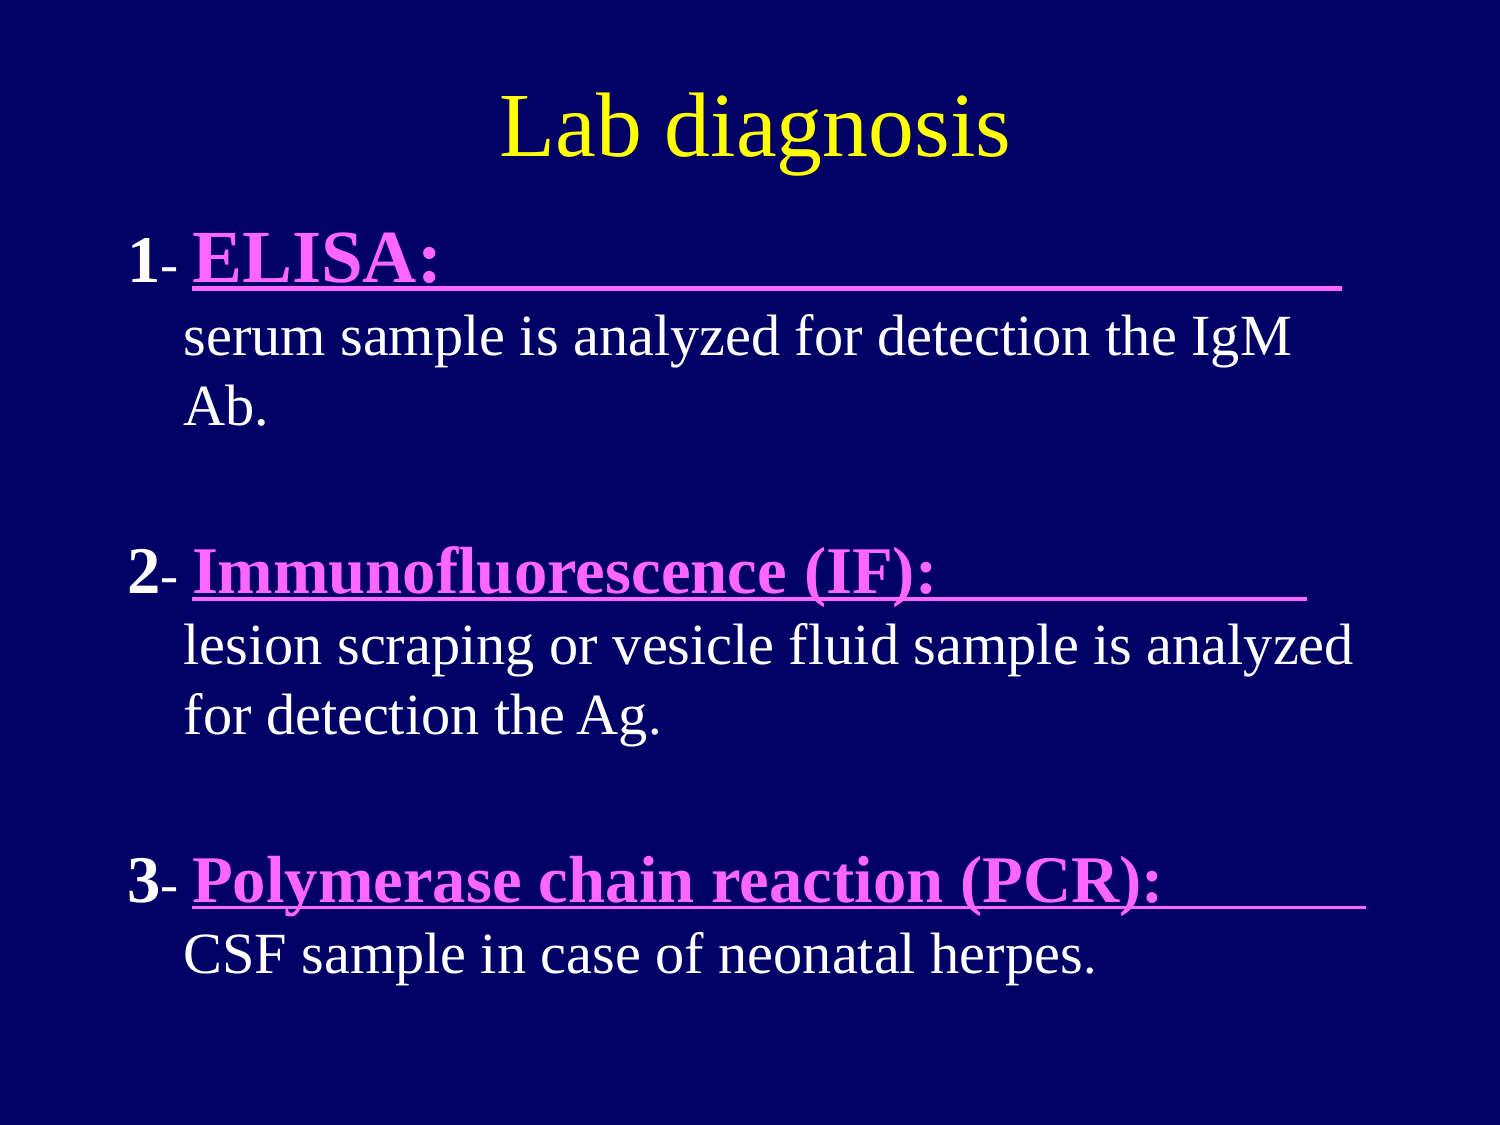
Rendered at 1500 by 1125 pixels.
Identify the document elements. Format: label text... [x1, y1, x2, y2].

text_box 1- ELISA: serum sample is analyzed for detection the IgM Ab. 2- Immunofluorescence (IF): lesion scraping or vesicle fluid sample is analyzed for detection the Ag. 3- Polymerase chain reaction (PCR): CSF sample in case of neonatal herpes. [112, 209, 1400, 1083]
text_box Lab diagnosis [53, 31, 1459, 209]
